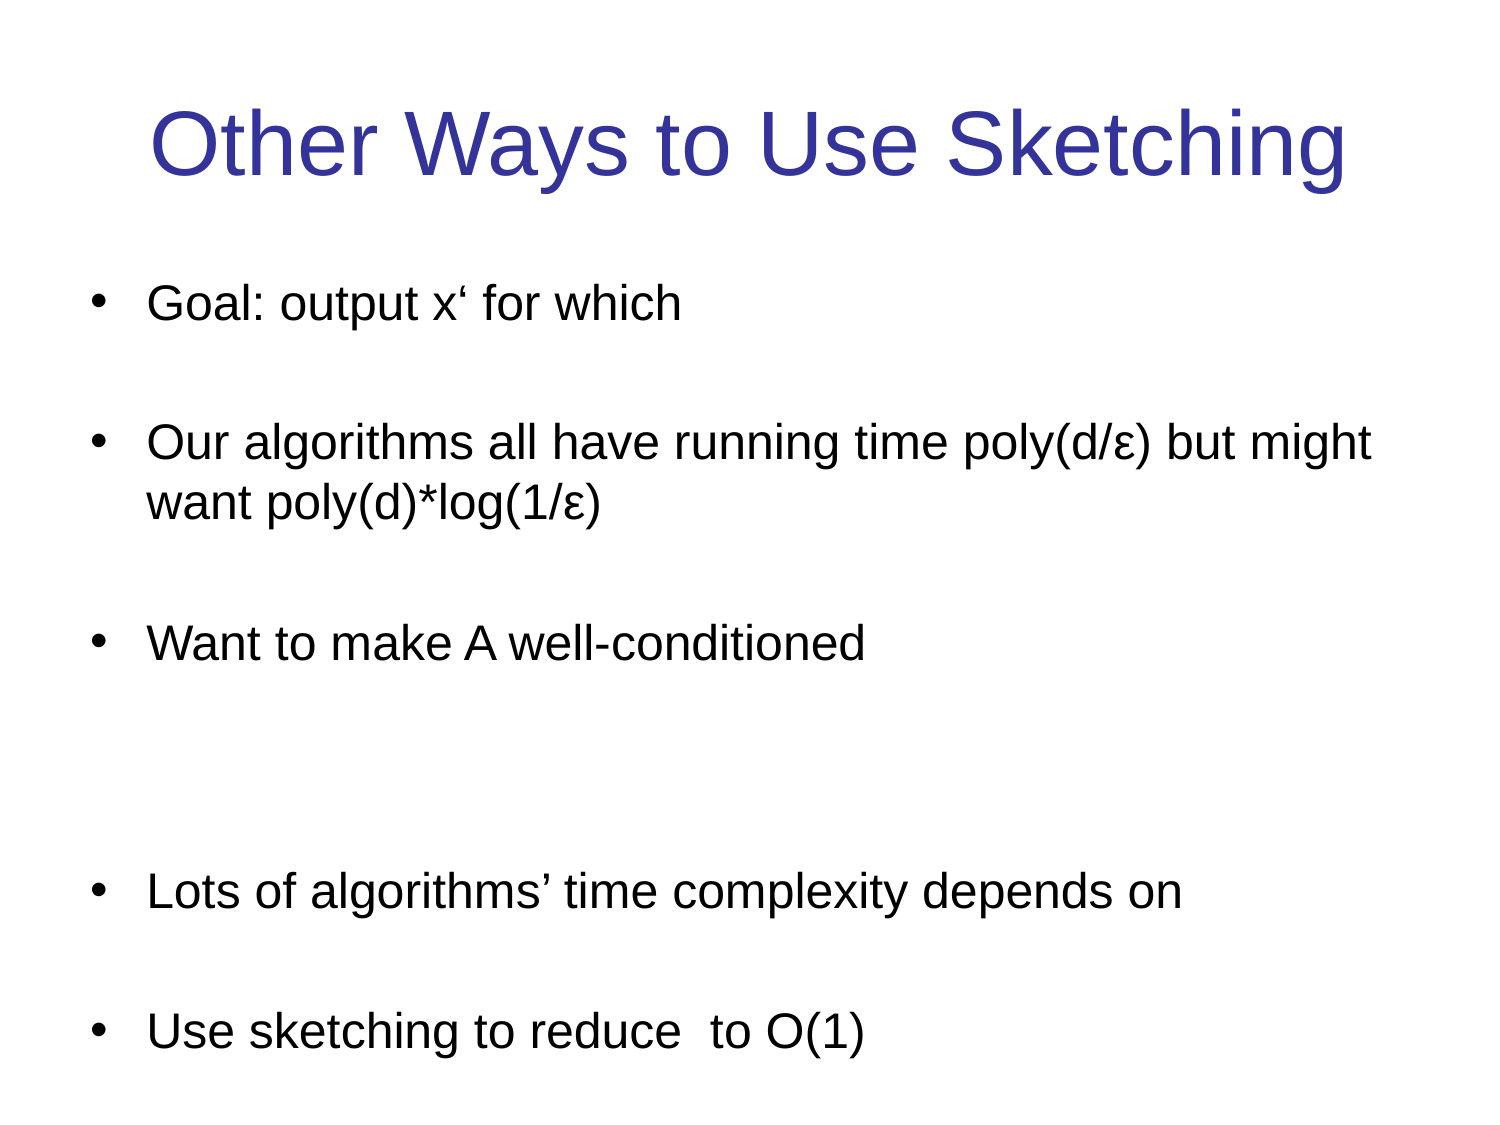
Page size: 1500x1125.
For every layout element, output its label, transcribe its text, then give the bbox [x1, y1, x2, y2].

title Other Ways to Use Sketching [75, 45, 1425, 233]
